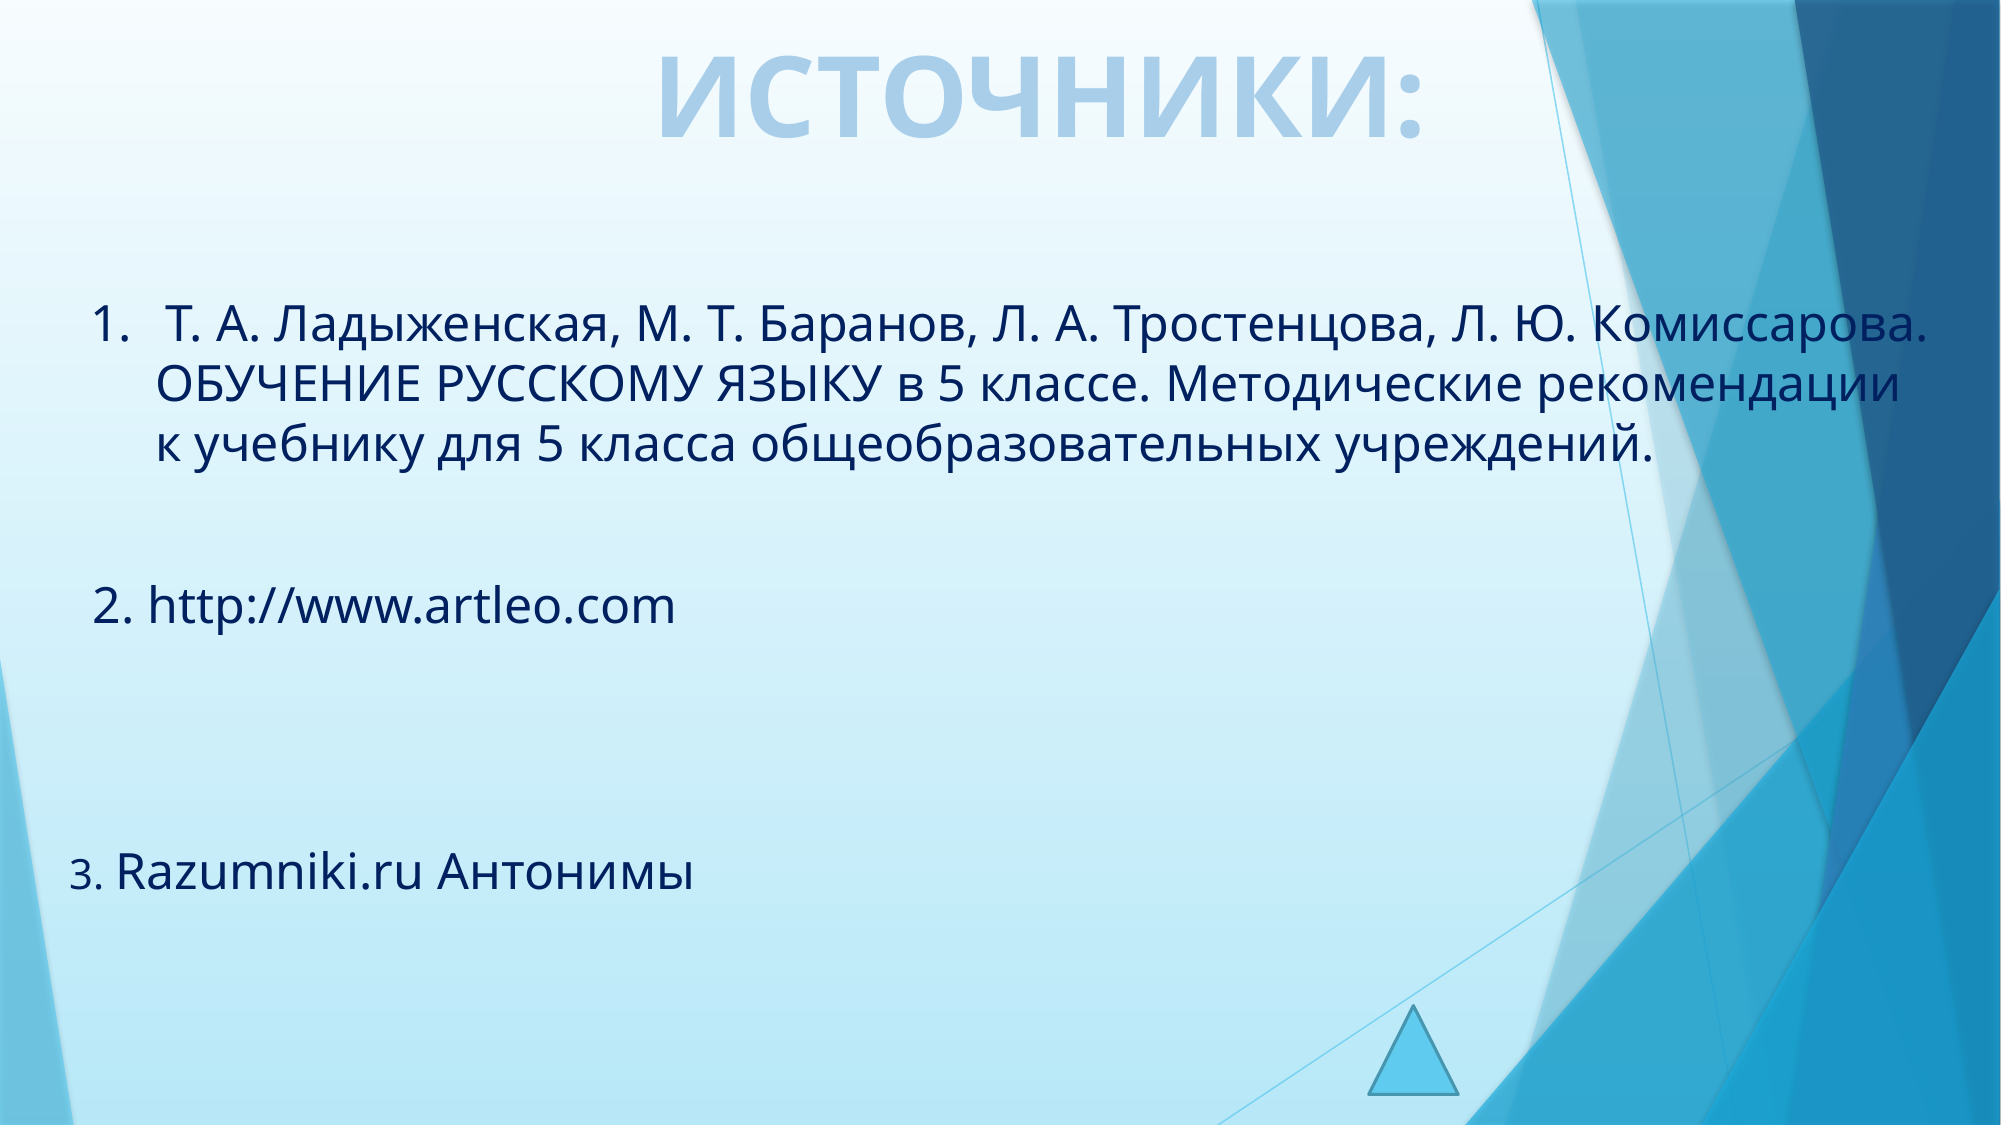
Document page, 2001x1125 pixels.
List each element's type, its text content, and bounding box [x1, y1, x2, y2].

text_box 3. Razumniki.ru Антонимы [54, 832, 711, 958]
text_box [1367, 1004, 1460, 1096]
text_box Т. А. Ладыженская, М. Т. Баранов, Л. А. Тростенцова, Л. Ю. Комиссарова. ОБУЧЕНИЕ РУССКОМУ ЯЗЫКУ в 5 классе. Методические рекомендации к учебнику для 5 класса общеобразовательных учреждений. [75, 284, 1945, 584]
text_box 2. http://www.artleo.com [77, 584, 693, 686]
text_box ИСТОЧНИКИ: [621, 17, 1459, 168]
